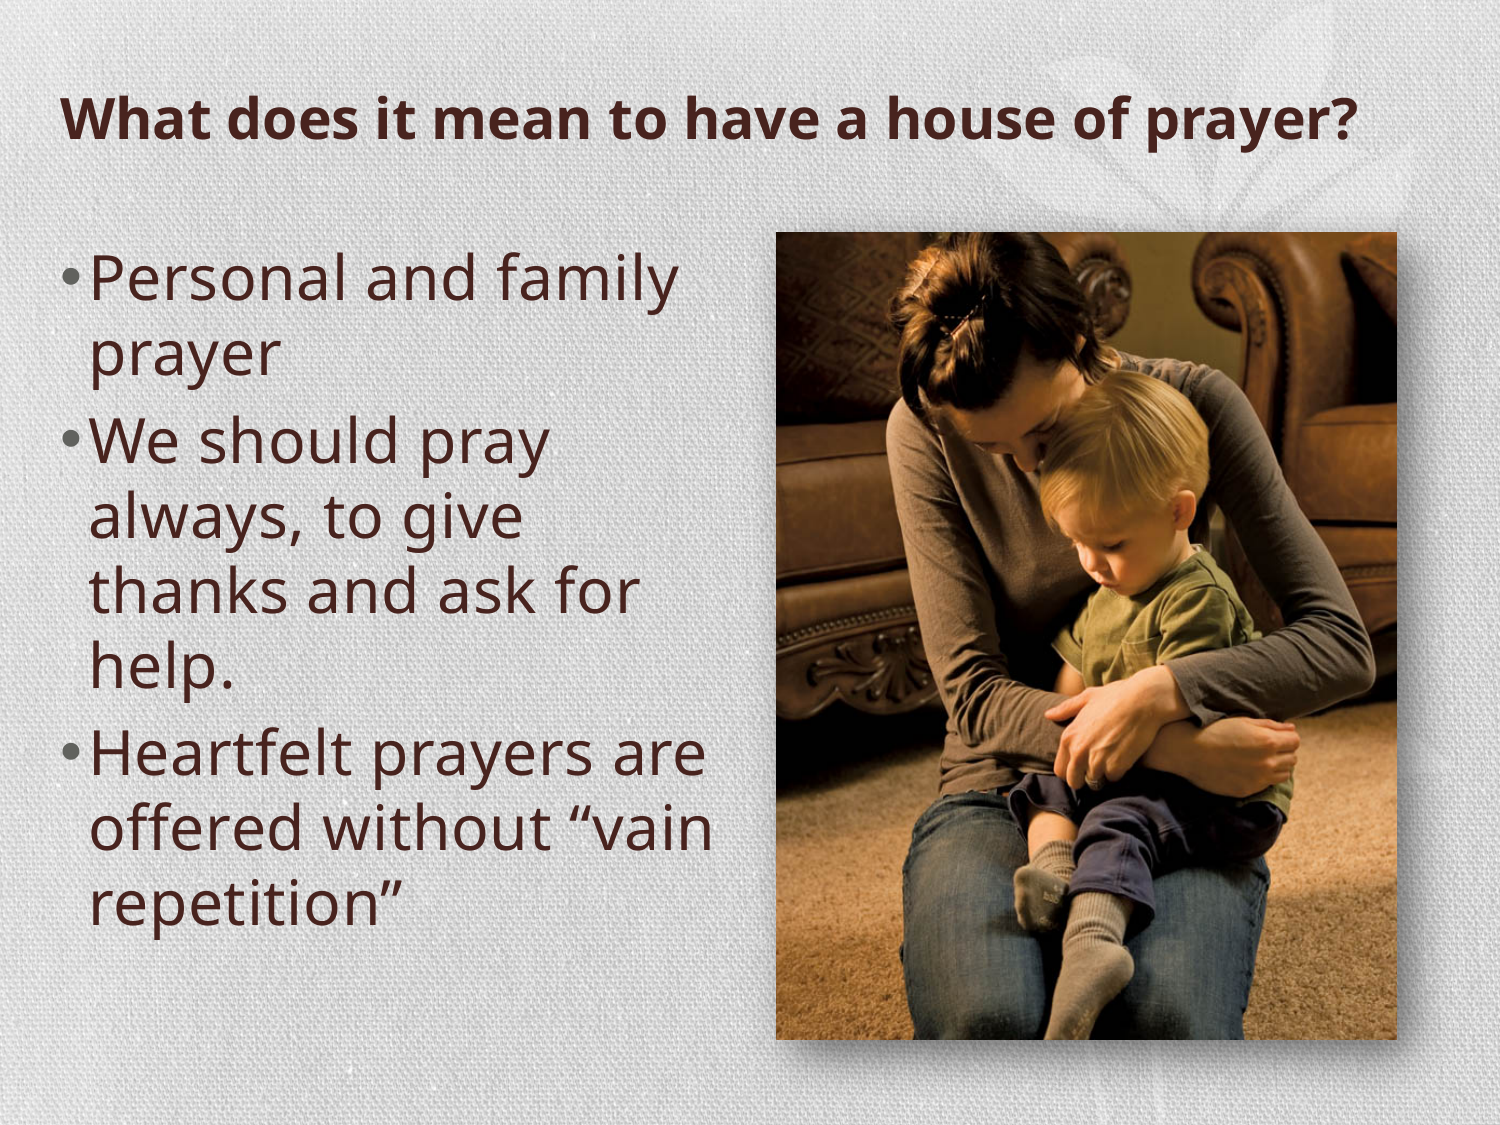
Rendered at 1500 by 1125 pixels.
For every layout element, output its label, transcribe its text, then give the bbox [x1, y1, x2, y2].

list Personal and family prayer We should pray always, to give thanks and ask for help. Heartfelt prayers are offered without “vain repetition” [45, 230, 736, 965]
picture [776, 232, 1398, 1040]
title What does it mean to have a house of prayer? [45, 37, 1455, 159]
